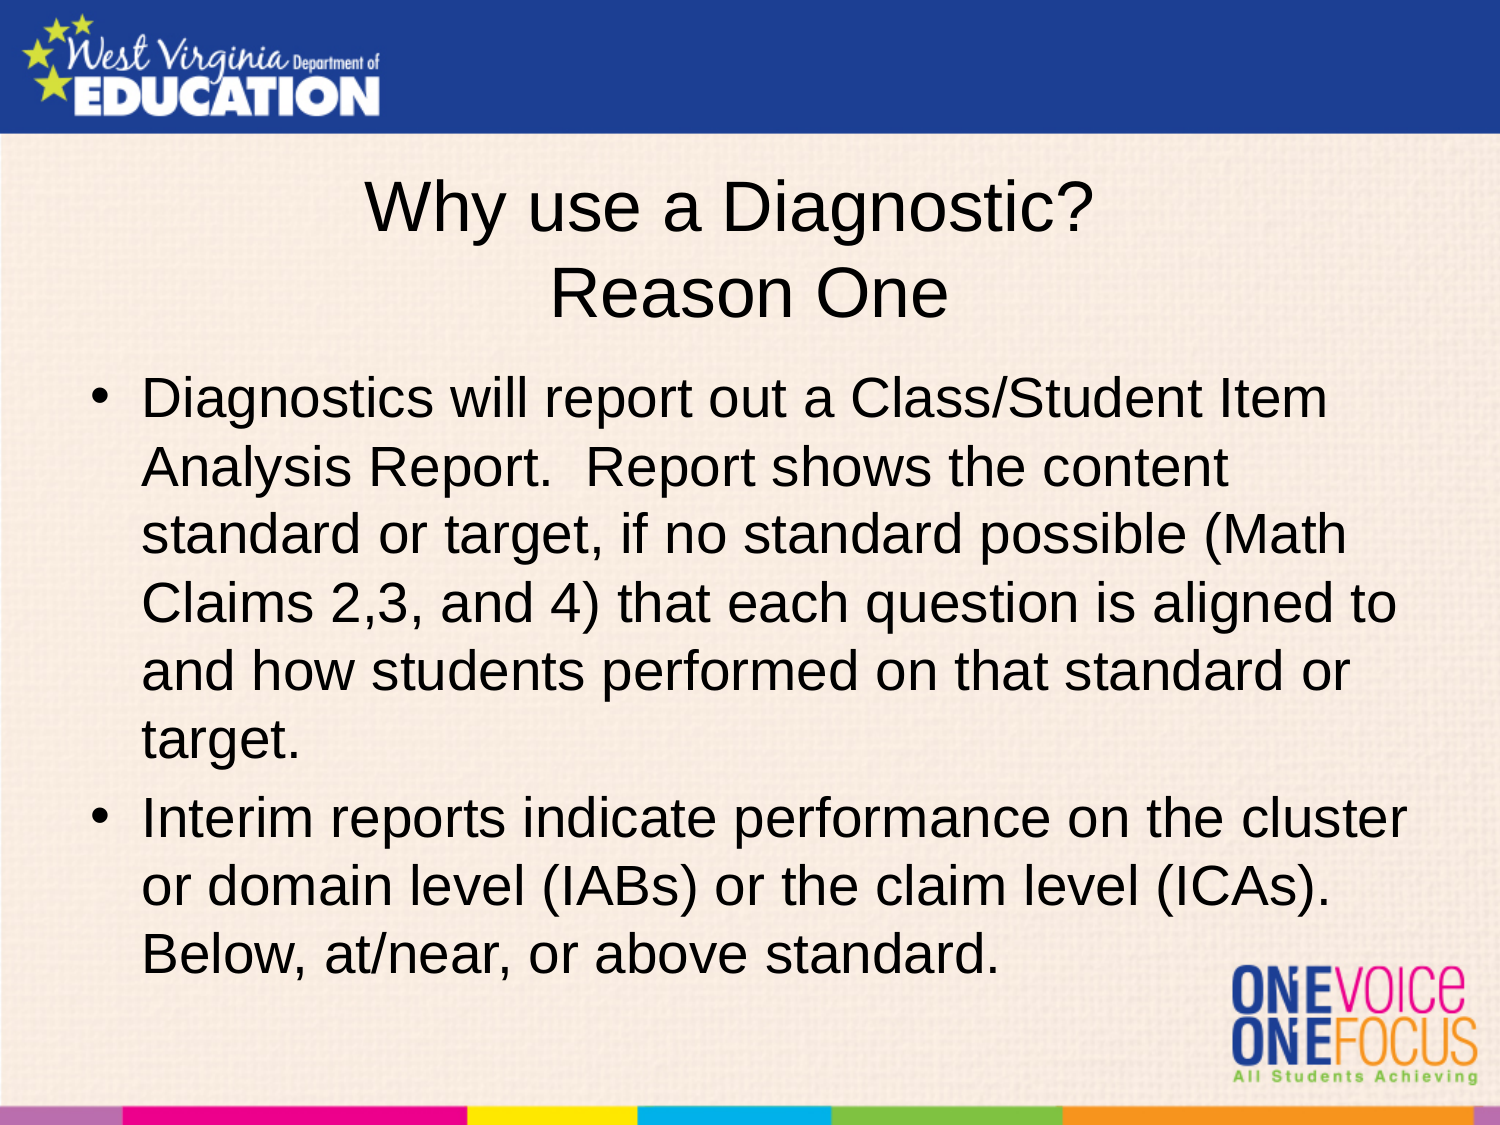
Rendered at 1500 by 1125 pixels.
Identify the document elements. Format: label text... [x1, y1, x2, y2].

title Why use a Diagnostic? Reason One [75, 152, 1425, 340]
picture [0, 0, 1500, 1125]
list Diagnostics will report out a Class/Student Item Analysis Report. Report shows the content standard or target, if no standard possible (Math Claims 2,3, and 4) that each question is aligned to and how students performed on that standard or target. Interim reports indicate performance on the cluster or domain level (IABs) or the claim level (ICAs). Below, at/near, or above standard. [75, 353, 1425, 1005]
